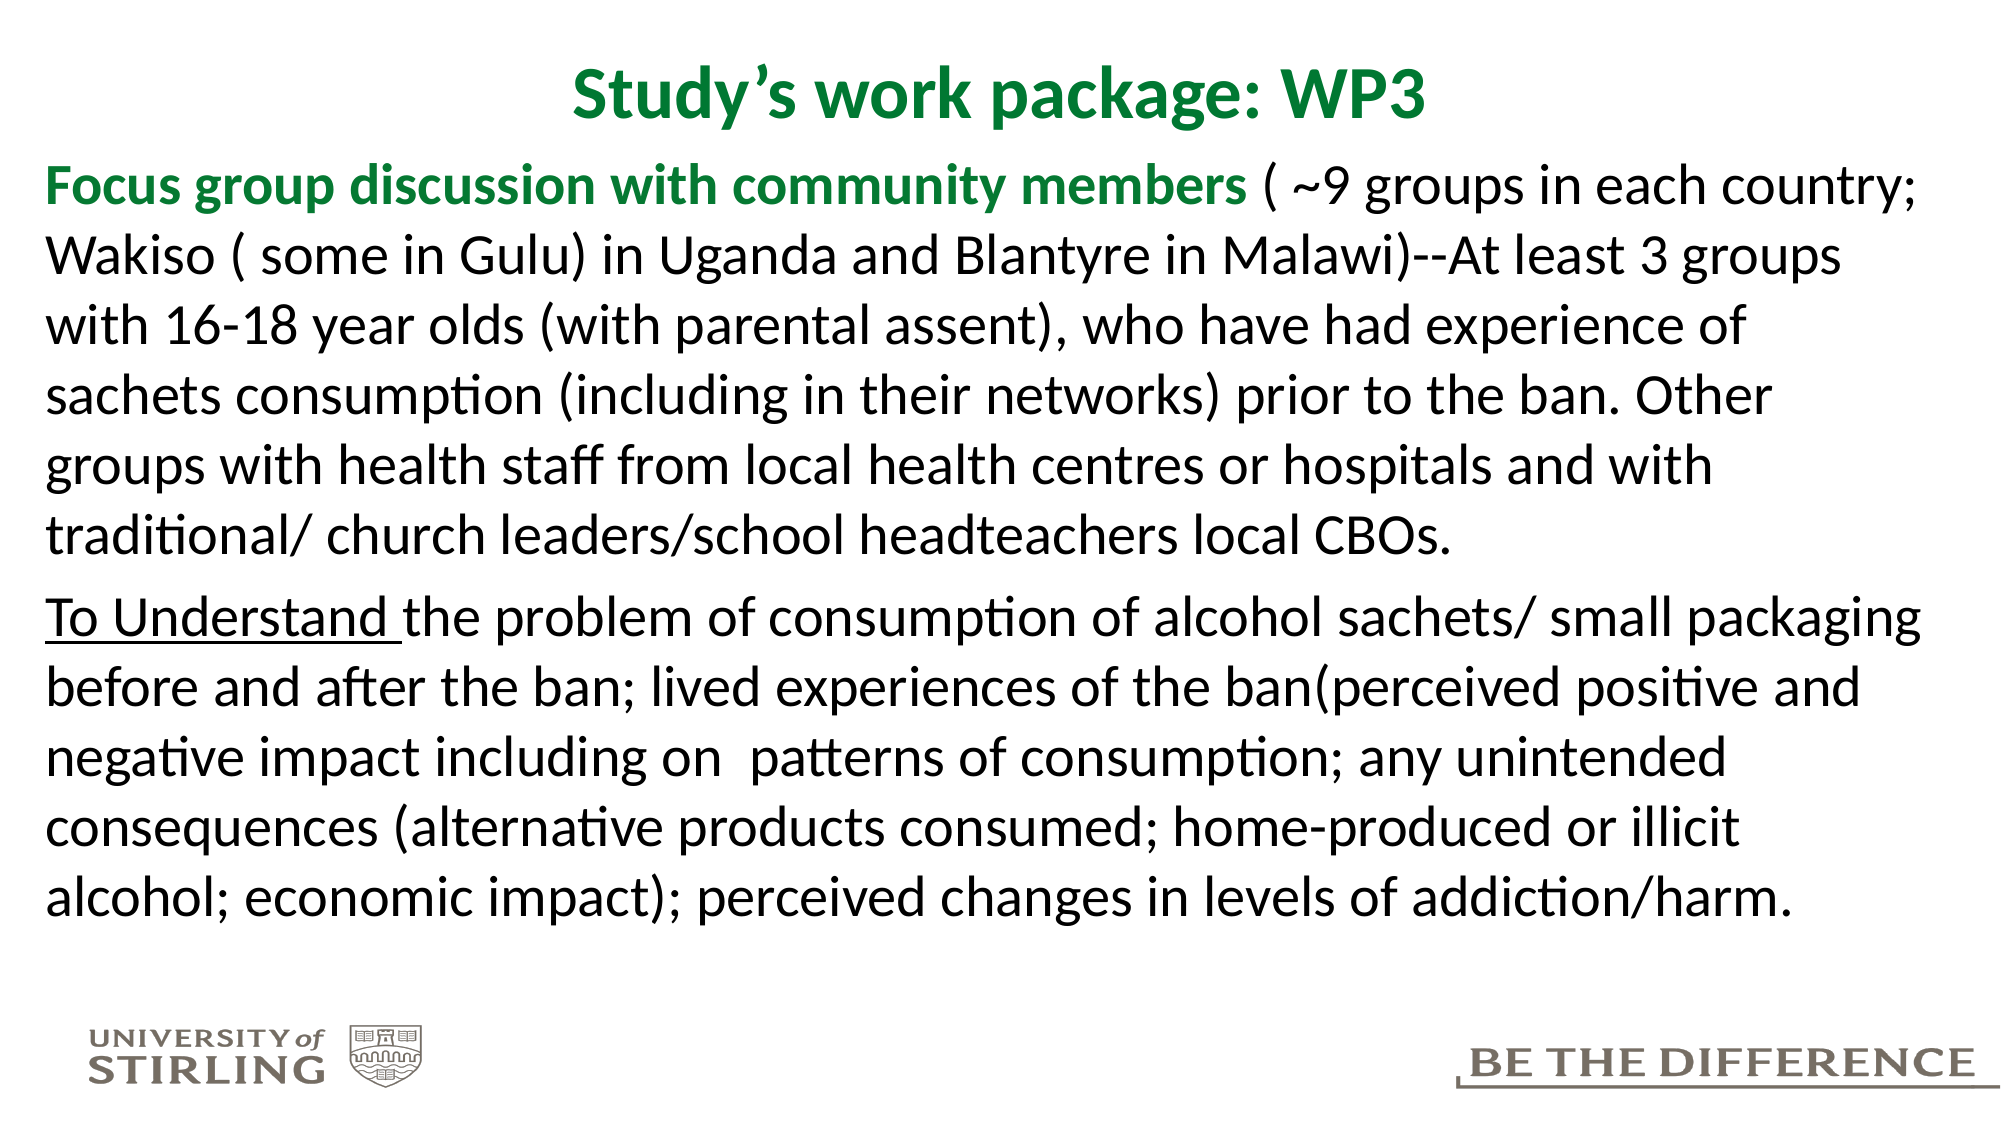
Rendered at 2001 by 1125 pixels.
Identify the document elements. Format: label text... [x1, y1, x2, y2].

list Focus group discussion with community members ( ~9 groups in each country; Wakiso ( some in Gulu) in Uganda and Blantyre in Malawi)--At least 3 groups with 16-18 year olds (with parental assent), who have had experience of sachets consumption (including in their networks) prior to the ban. Other groups with health staff from local health centres or hospitals and with traditional/ church leaders/school headteachers local CBOs. To Understand the problem of consumption of alcohol sachets/ small packaging before and after the ban; lived experiences of the ban(perceived positive and negative impact including on patterns of consumption; any unintended consequences (alternative products consumed; home-produced or illicit alcohol; economic impact); perceived changes in levels of addiction/harm. [45, 146, 1936, 979]
title Study’s work package: WP3 [94, 70, 1906, 146]
picture [1454, 1045, 2001, 1094]
picture [84, 1022, 427, 1090]
